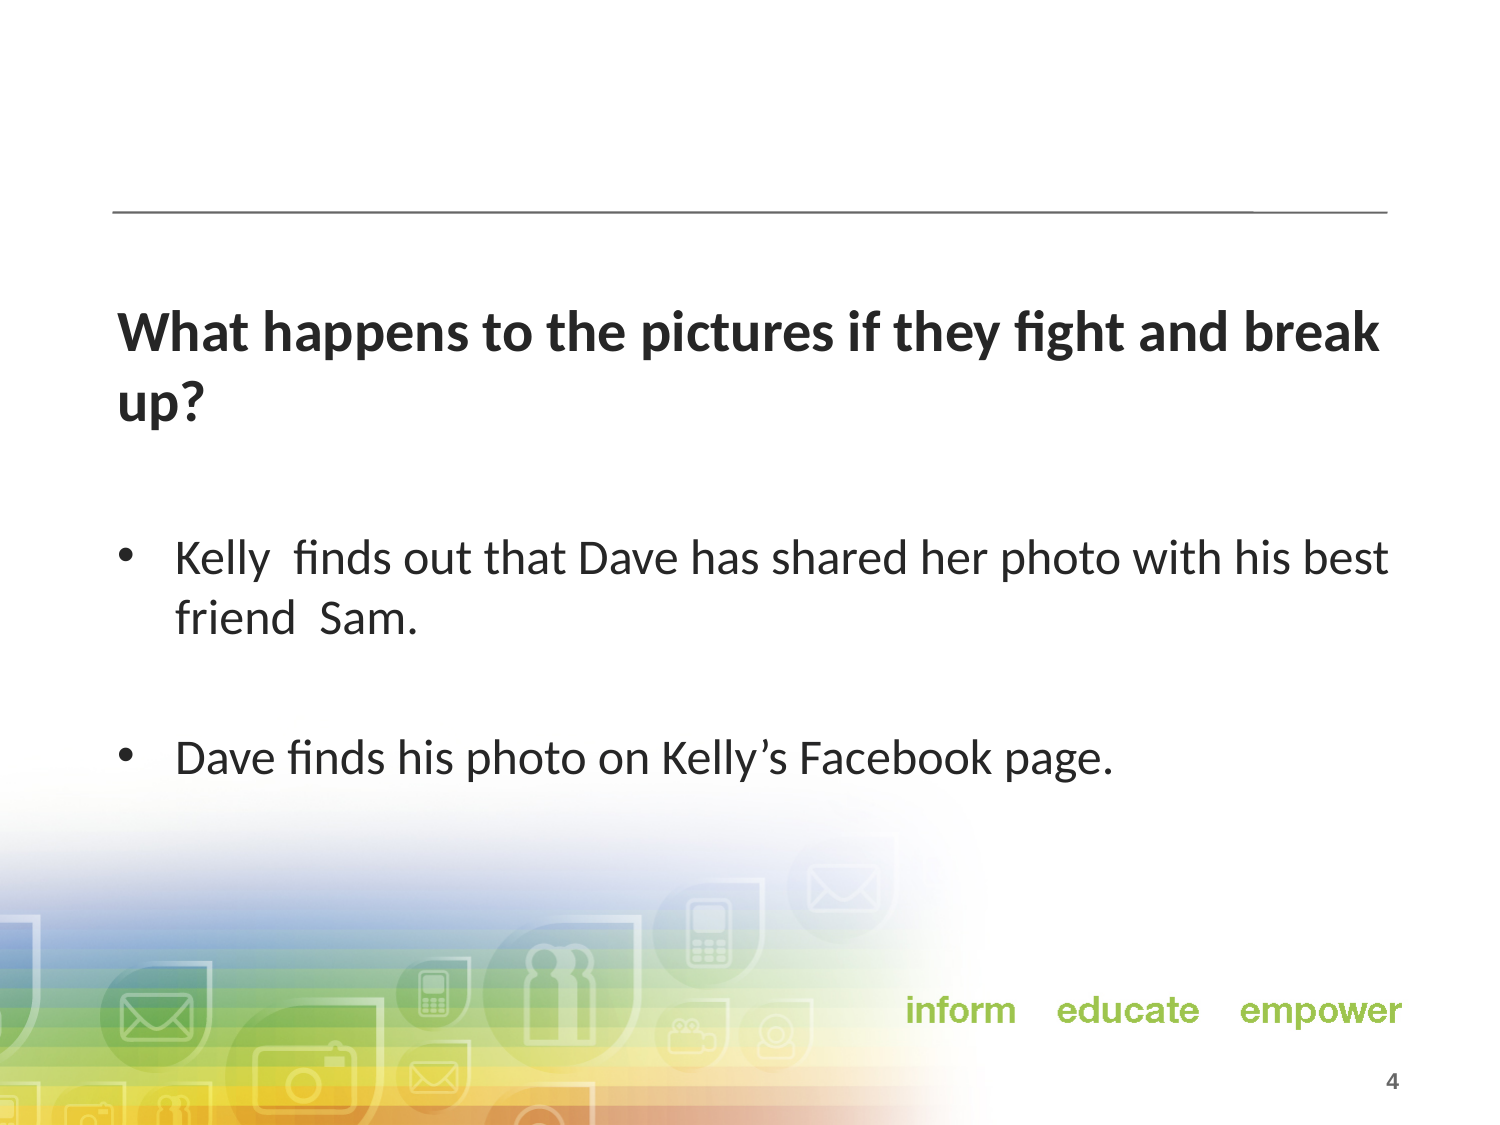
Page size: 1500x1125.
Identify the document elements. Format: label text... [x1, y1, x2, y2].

picture [0, 0, 1500, 1125]
footer 4 [1312, 1066, 1400, 1105]
list What happens to the pictures if they fight and break up? Kelly finds out that Dave has shared her photo with his best friend Sam. Dave finds his photo on Kelly’s Facebook page. [116, 292, 1393, 894]
